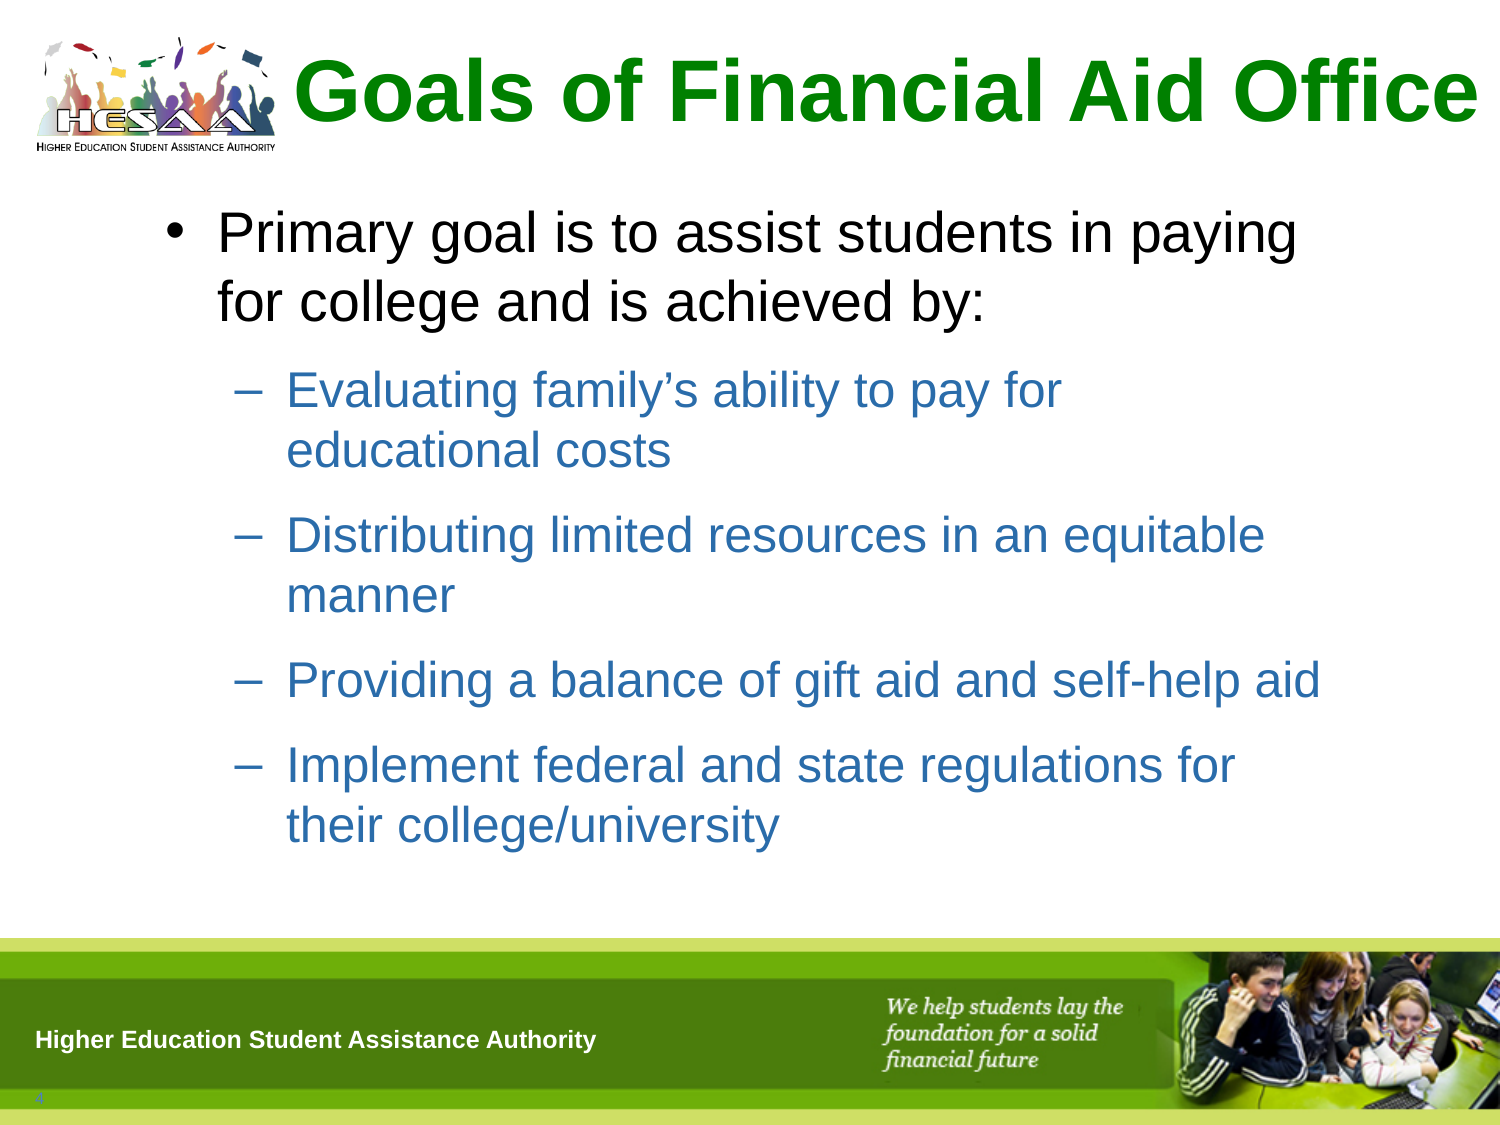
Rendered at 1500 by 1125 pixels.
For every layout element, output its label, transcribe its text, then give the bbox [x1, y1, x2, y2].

picture [0, 938, 1500, 1125]
picture [37, 37, 276, 152]
list Primary goal is to assist students in paying for college and is achieved by: Evaluating family’s ability to pay for educational costs Distributing limited resources in an equitable manner Providing a balance of gift aid and self-help aid Implement federal and state regulations for their college/university [150, 187, 1338, 925]
title Goals of Financial Aid Office [275, 22, 1500, 150]
slide_number 4 [19, 1067, 88, 1125]
footer Higher Education Student Assistance Authority [19, 1008, 668, 1069]
